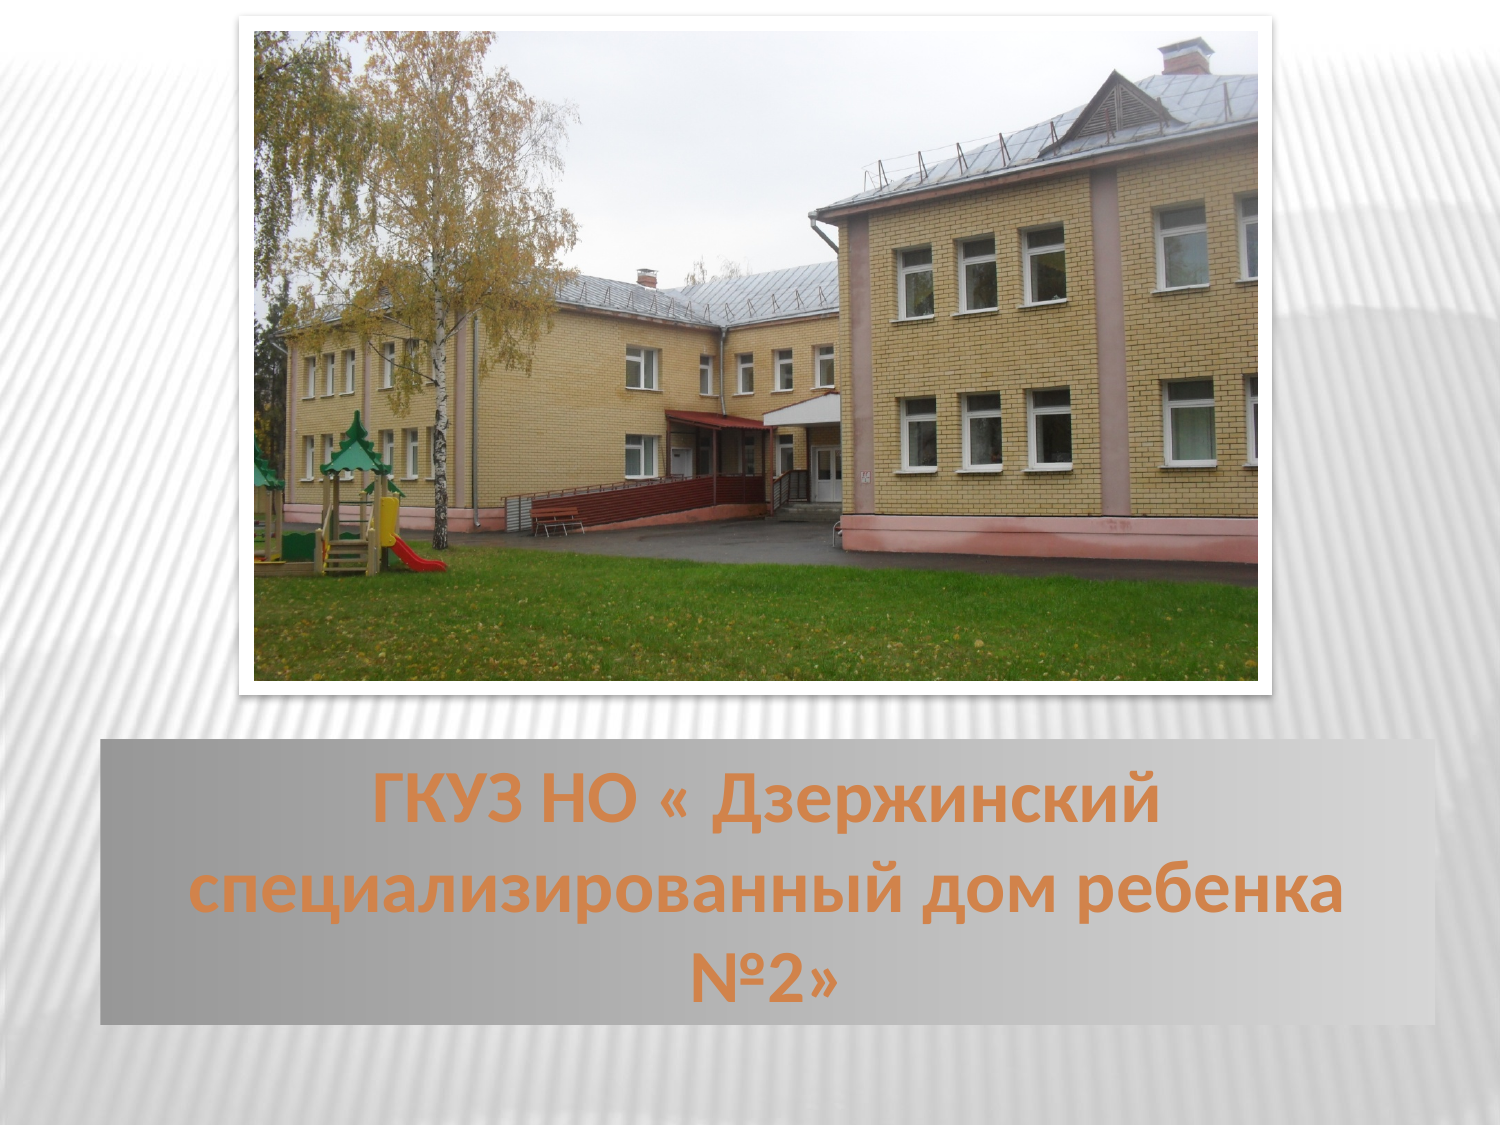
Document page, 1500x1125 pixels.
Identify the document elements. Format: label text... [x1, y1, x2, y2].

picture [253, 30, 1259, 681]
text_box ГКУЗ НО « Дзержинский специализированный дом ребенка №2» [100, 739, 1436, 1025]
